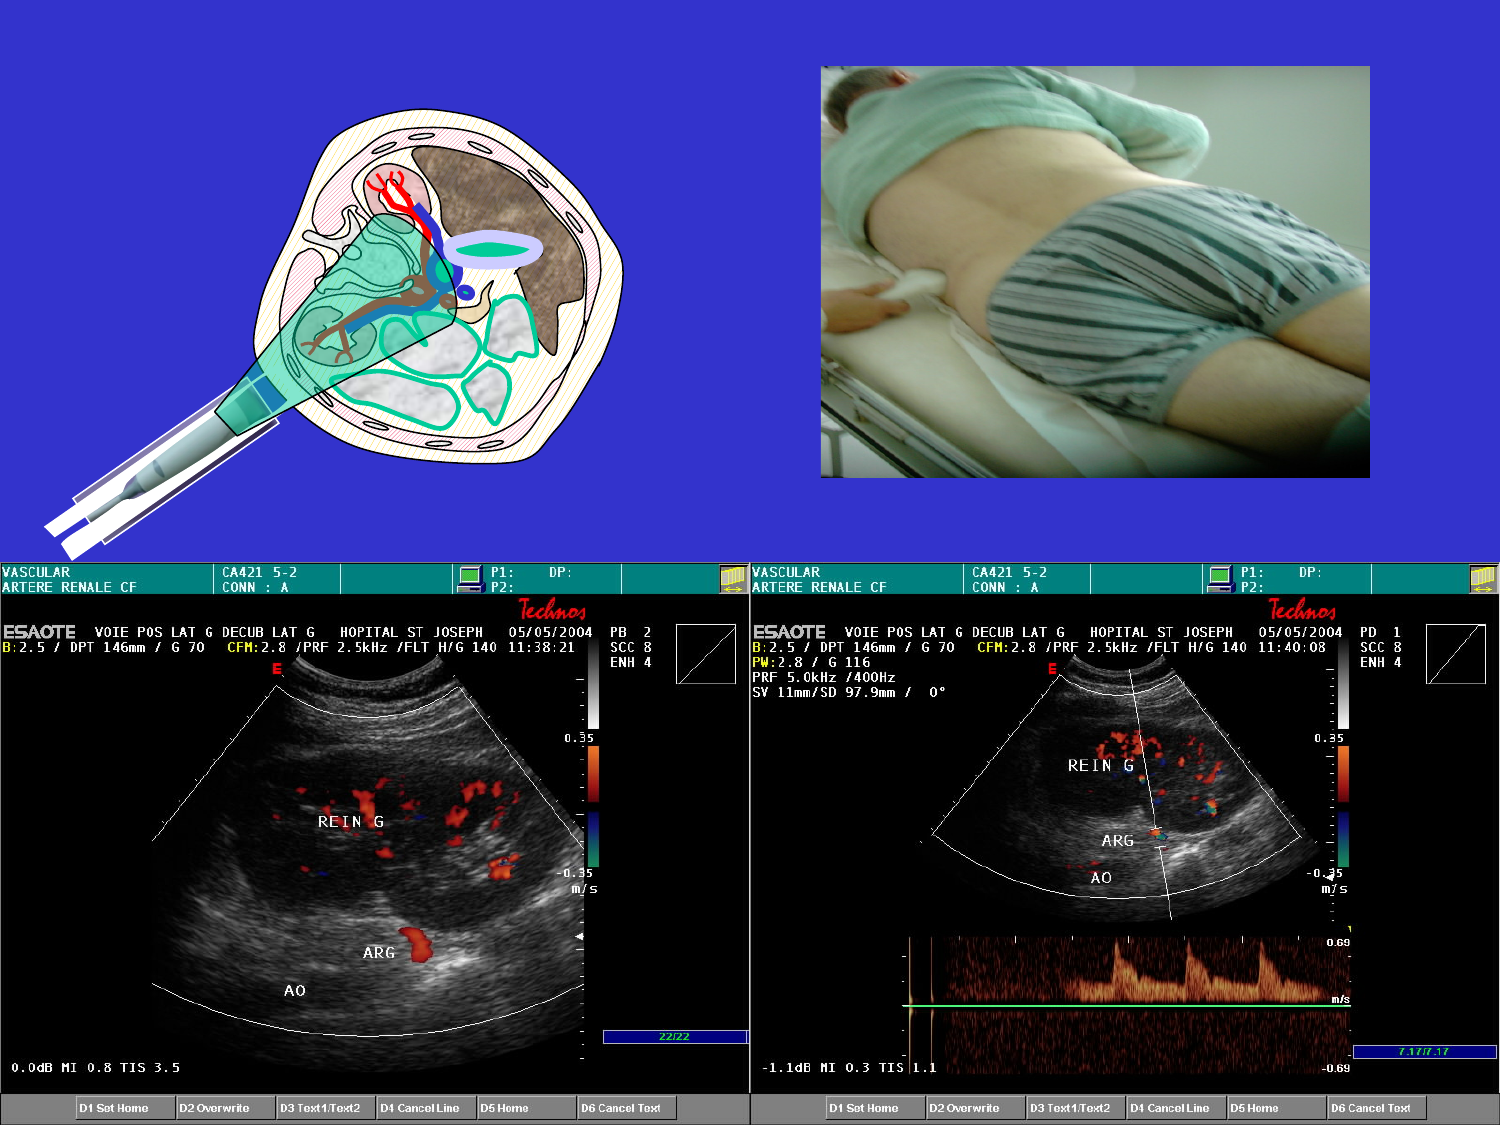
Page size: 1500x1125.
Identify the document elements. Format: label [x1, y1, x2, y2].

picture [0, 561, 1500, 1125]
list [820, 66, 1371, 479]
picture [75, 492, 92, 502]
picture [104, 492, 177, 542]
picture [87, 492, 145, 522]
text_box [64, 113, 618, 492]
